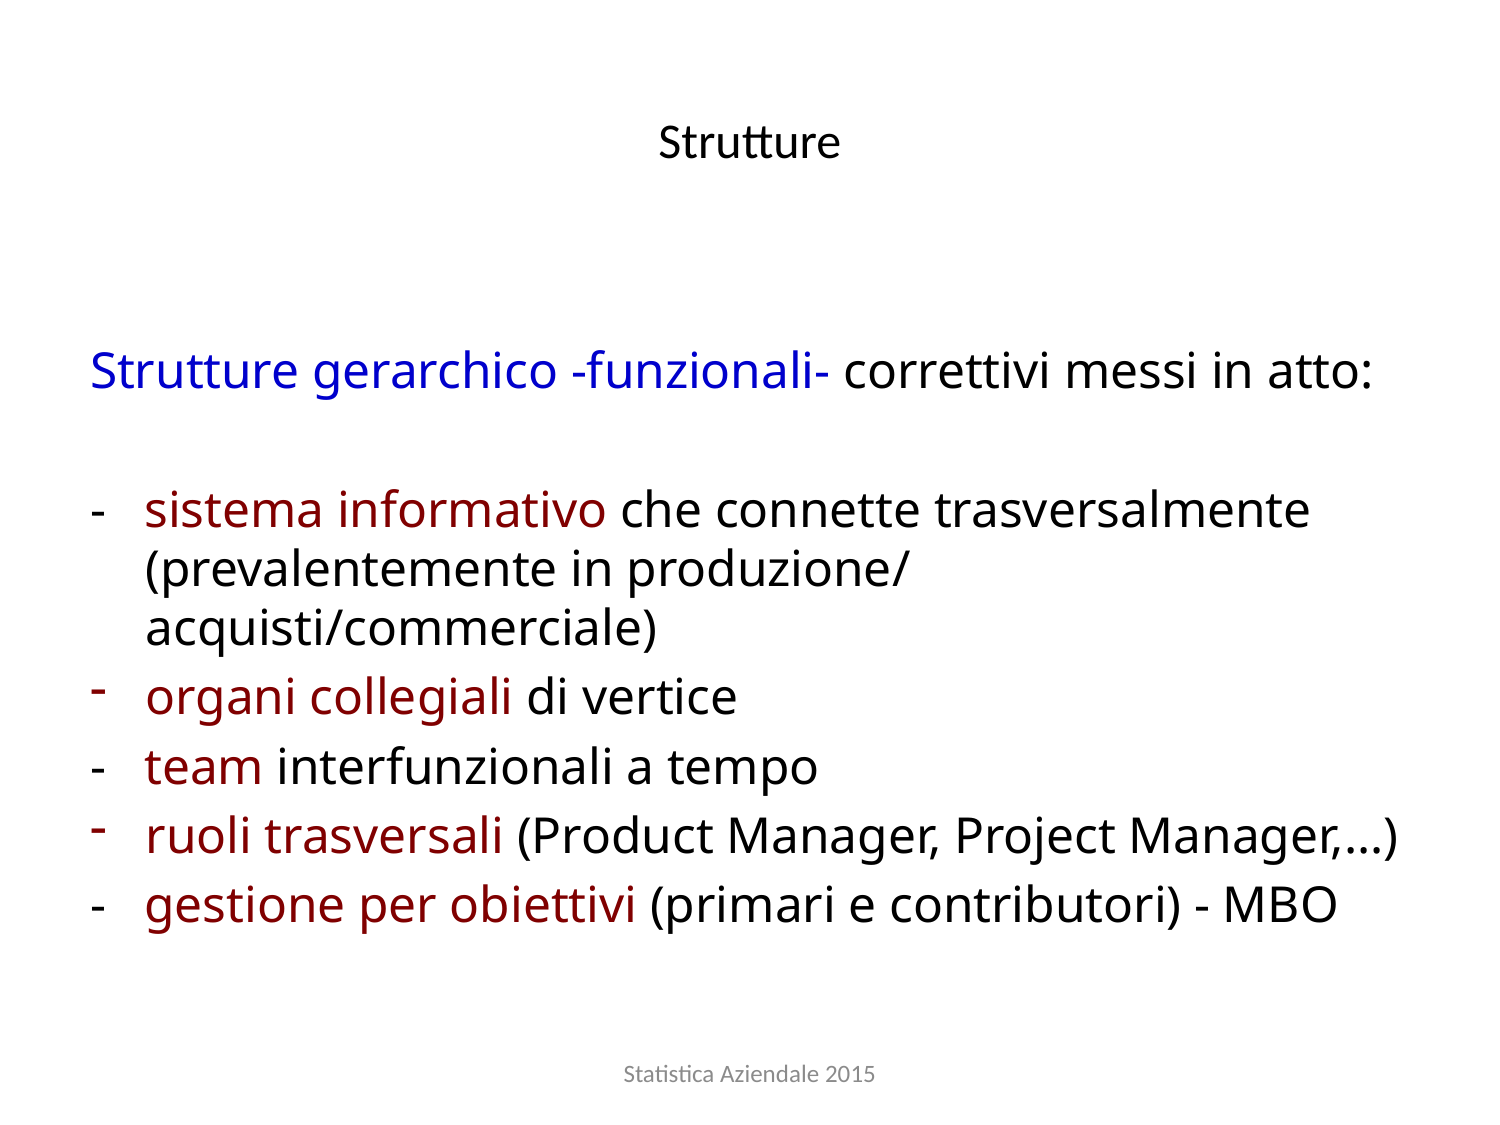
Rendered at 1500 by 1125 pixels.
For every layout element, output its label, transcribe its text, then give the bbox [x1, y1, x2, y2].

footer Statistica Aziendale 2015 [512, 1042, 988, 1103]
title Strutture [75, 45, 1425, 233]
list Strutture gerarchico -funzionali- correttivi messi in atto: - sistema informativo che connette trasversalmente (prevalentemente in produzione/ acquisti/commerciale) organi collegiali di vertice - team interfunzionali a tempo ruoli trasversali (Product Manager, Project Manager,…) - gestione per obiettivi (primari e contributori) - MBO [75, 262, 1425, 1005]
